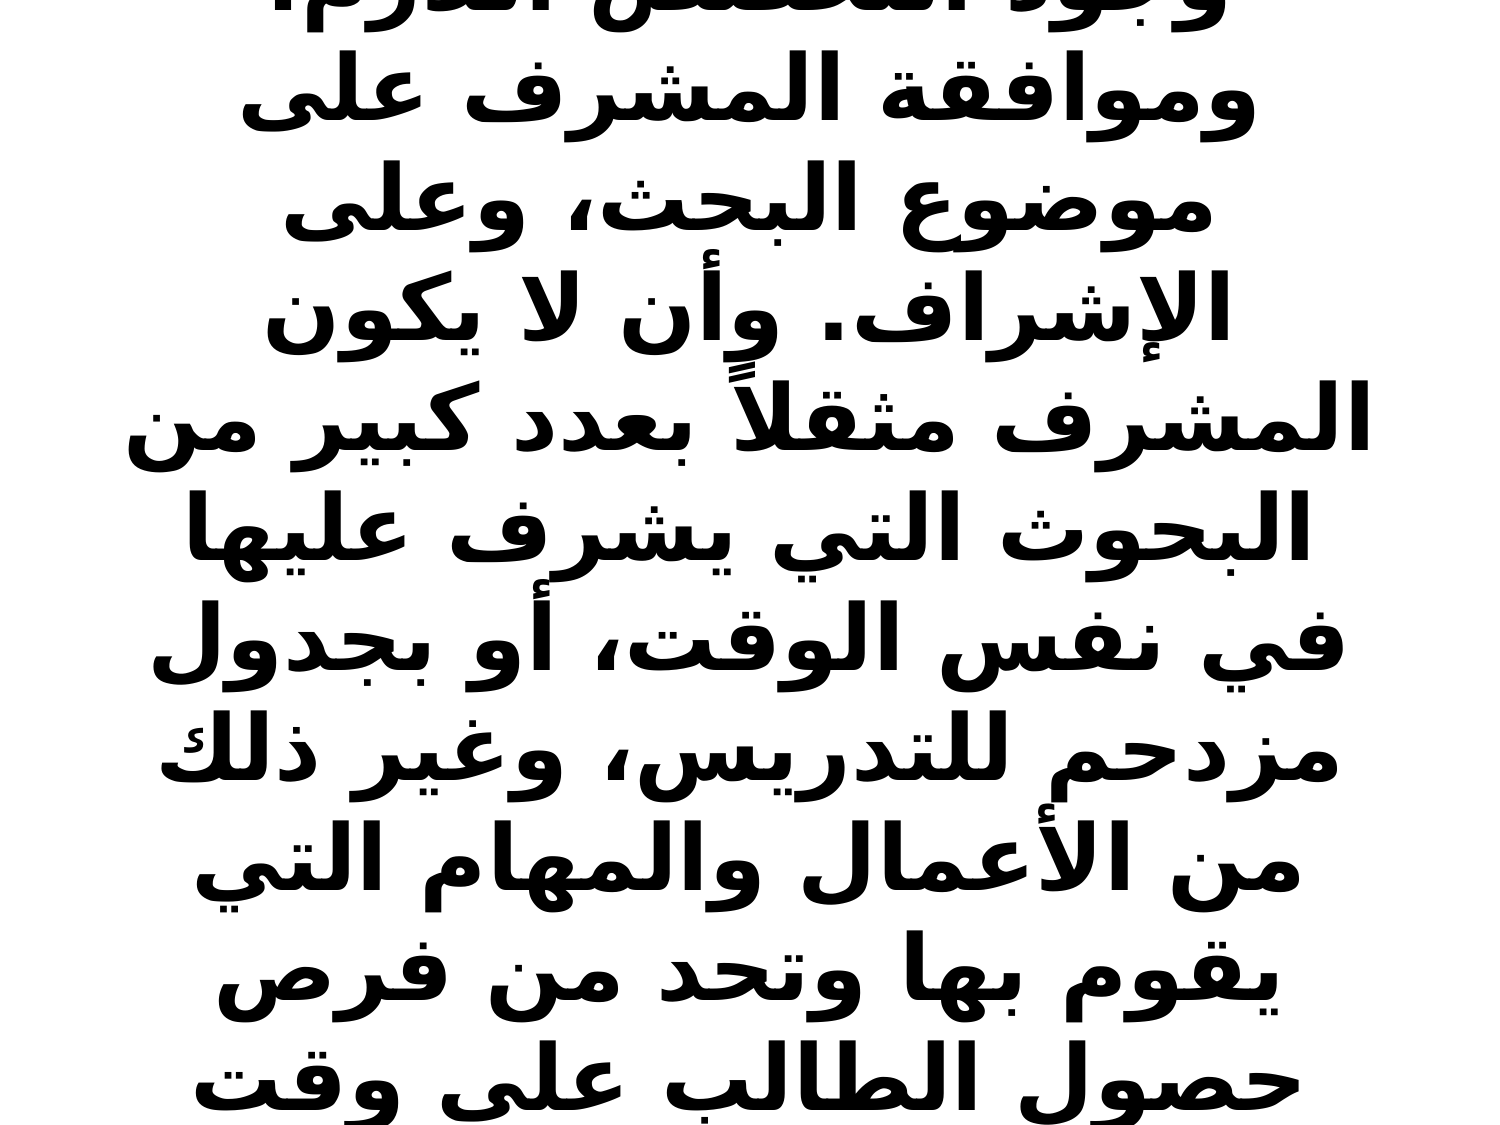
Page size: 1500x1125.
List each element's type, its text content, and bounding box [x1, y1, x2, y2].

title على الطالب أن ياخذ بنظر الاعتبار اختيار موضوع يسهل أن يجد له الإشراف العلمي المناسب في الكلية التي يدرس فيها. وهناك عدة اعتبارات يمكن أن ينظر إليها الطالب في اختياره للأستاذ المشرف على بحثه، منها وجود التخصص اللازم، وموافقة المشرف على موضوع البحث، وعلى الإشراف. وأن لا يكون المشرف مثقلاً بعدد كبير من البحوث التي يشرف عليها في نفس الوقت، أو بجدول مزدحم للتدريس، وغير ذلك من الأعمال والمهام التي يقوم بها وتحد من فرص حصول الطالب على وقت كاف للاشراف. [75, 45, 1425, 233]
